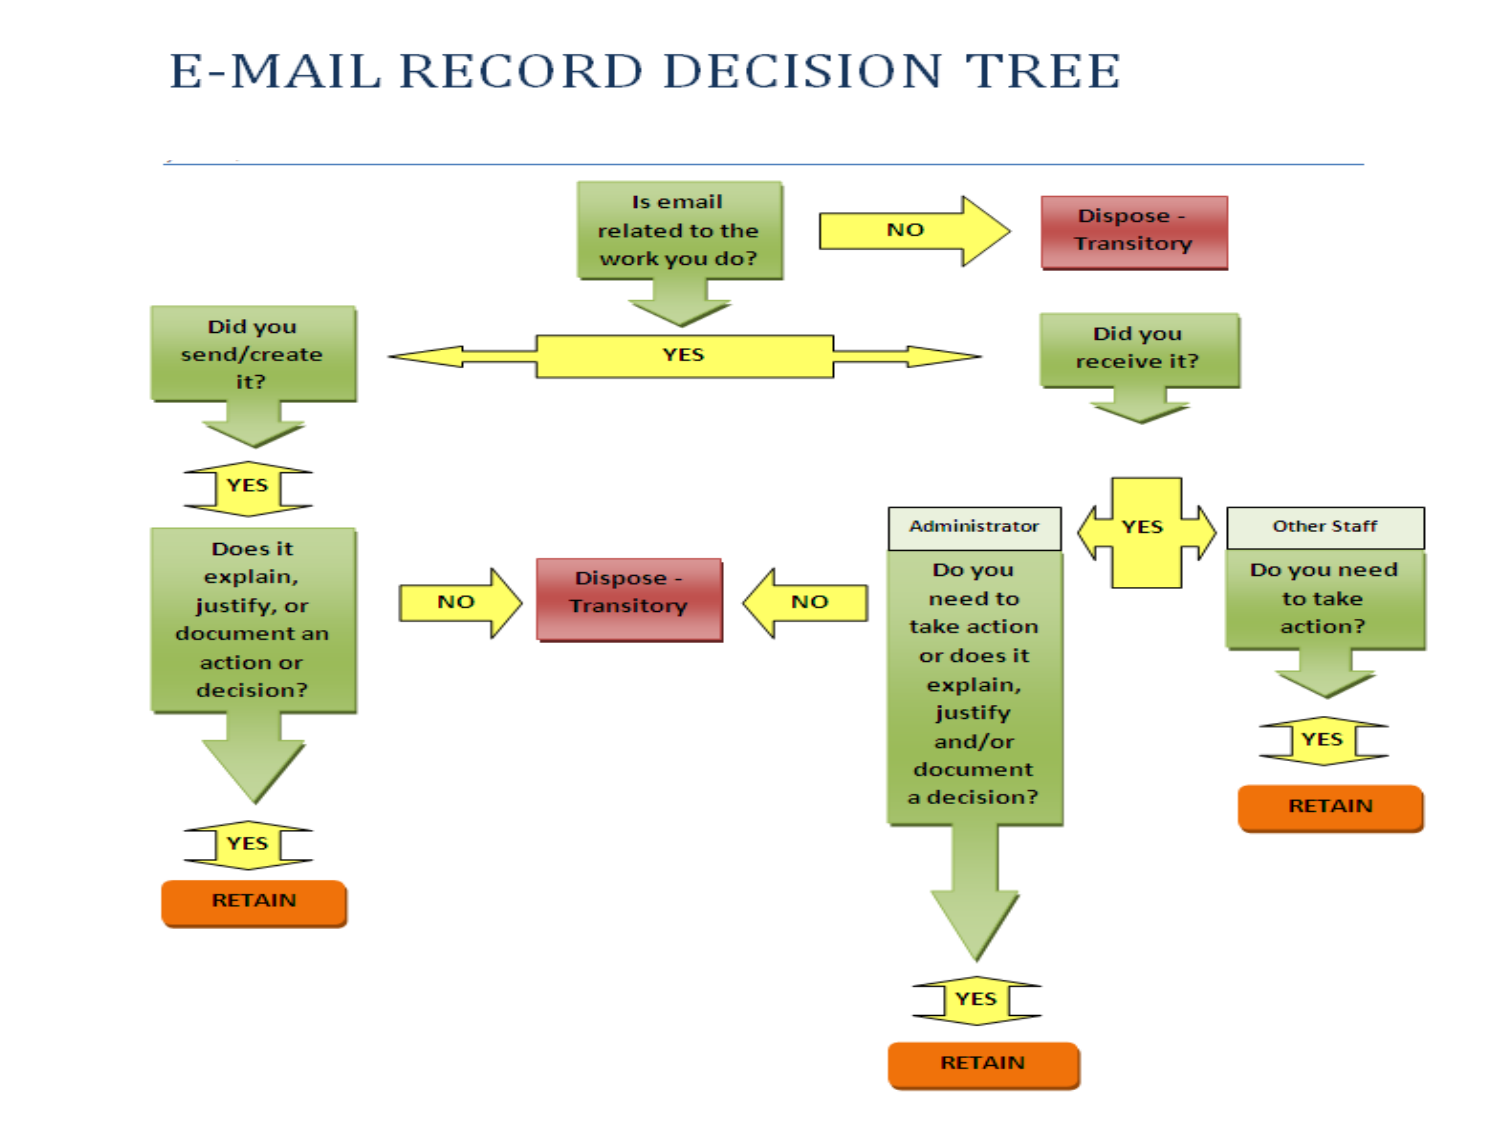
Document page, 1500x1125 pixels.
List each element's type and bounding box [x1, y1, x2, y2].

picture [112, 46, 1467, 1108]
